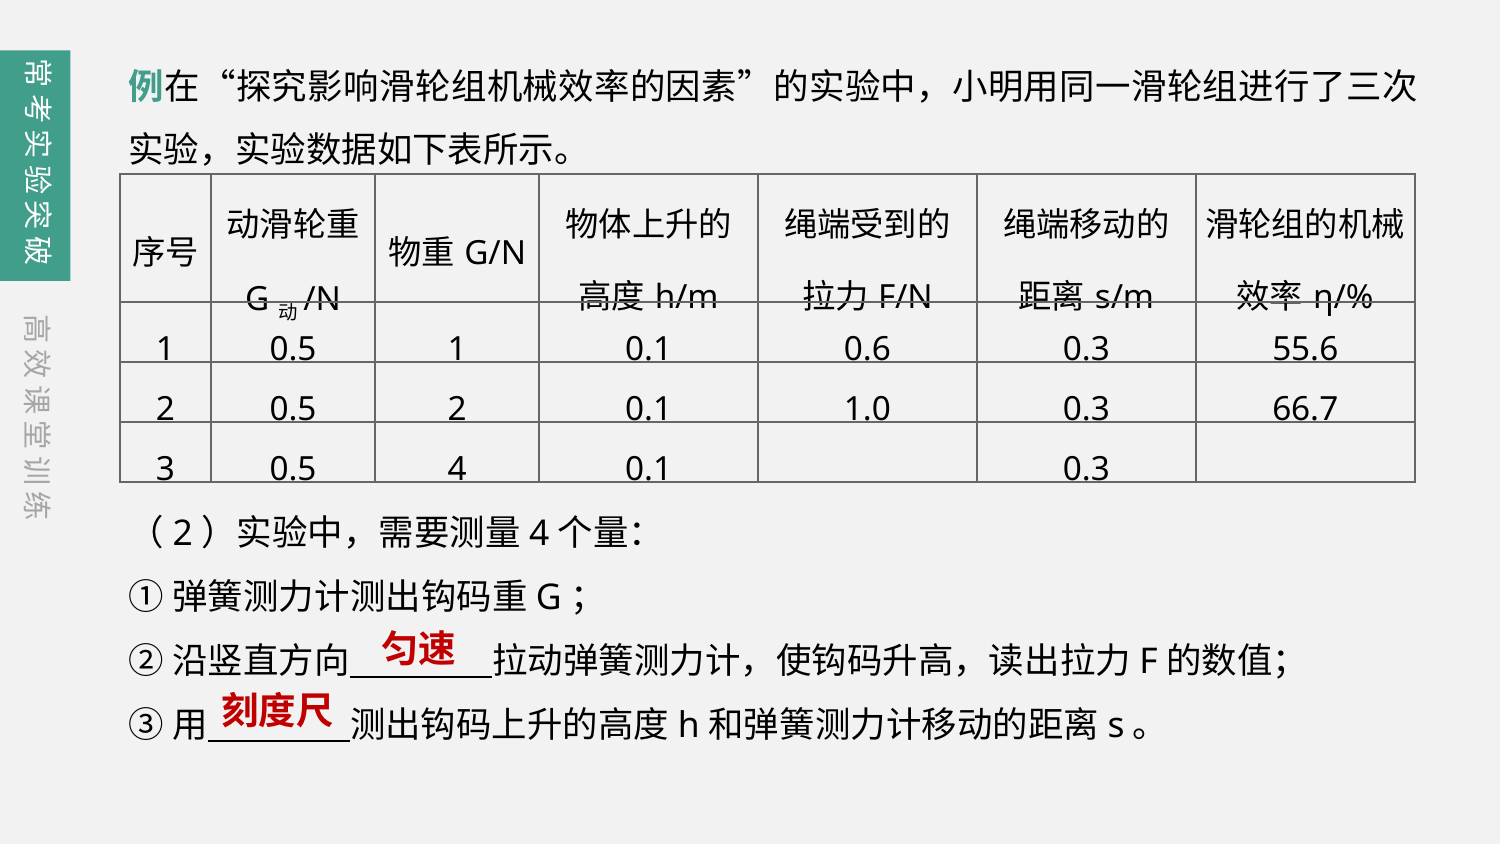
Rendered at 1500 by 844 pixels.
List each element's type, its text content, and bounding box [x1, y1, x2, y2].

text_box 例在“探究影响滑轮组机械效率的因素”的实验中，小明用同一滑轮组进行了三次实验，实验数据如下表所示。 （2）实验中，需要测量4个量： ①弹簧测力计测出钩码重G； ②沿竖直方向 拉动弹簧测力计，使钩码升高，读出拉力F的数值； ③用 测出钩码上升的高度h和弹簧测力计移动的距离s。 [113, 35, 1433, 752]
text_box 刻度尺 [206, 679, 349, 740]
table_cell 0.3 [978, 363, 1195, 421]
text_box 匀速 [366, 617, 472, 678]
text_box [0, 47, 71, 281]
table_header 物体上升的 高度h/m [540, 175, 757, 301]
table_cell 4 [376, 423, 538, 481]
table_cell 0.1 [540, 363, 757, 421]
table_cell [1197, 423, 1414, 481]
table_cell 1.0 [759, 363, 976, 421]
table_header 动滑轮重 G动/N [212, 175, 374, 301]
table_header 绳端移动的 距离s/m [978, 175, 1195, 301]
table_header 滑轮组的机械 效率η/% [1197, 175, 1414, 301]
table_cell 0.5 [212, 303, 374, 361]
table_cell 55.6 [1197, 303, 1414, 361]
table_cell 0.5 [212, 423, 374, 481]
text_box 高效课堂训练 [15, 302, 63, 534]
table_header 物重G/N [376, 175, 538, 301]
table_header 绳端受到的 拉力F/N [759, 175, 976, 301]
table_cell 3 [121, 423, 210, 481]
table_cell 0.3 [978, 303, 1195, 361]
table_header 序号 [121, 175, 210, 301]
table_cell 0.5 [212, 363, 374, 421]
table_cell 0.6 [759, 303, 976, 361]
table_cell 2 [376, 363, 538, 421]
table_cell 2 [121, 363, 210, 421]
table_cell 0.1 [540, 423, 757, 481]
table_cell 1 [121, 303, 210, 361]
table_cell 66.7 [1197, 363, 1414, 421]
table_cell 0.3 [978, 423, 1195, 481]
table_cell 0.1 [540, 303, 757, 361]
table_cell 1 [376, 303, 538, 361]
table_cell [759, 423, 976, 481]
